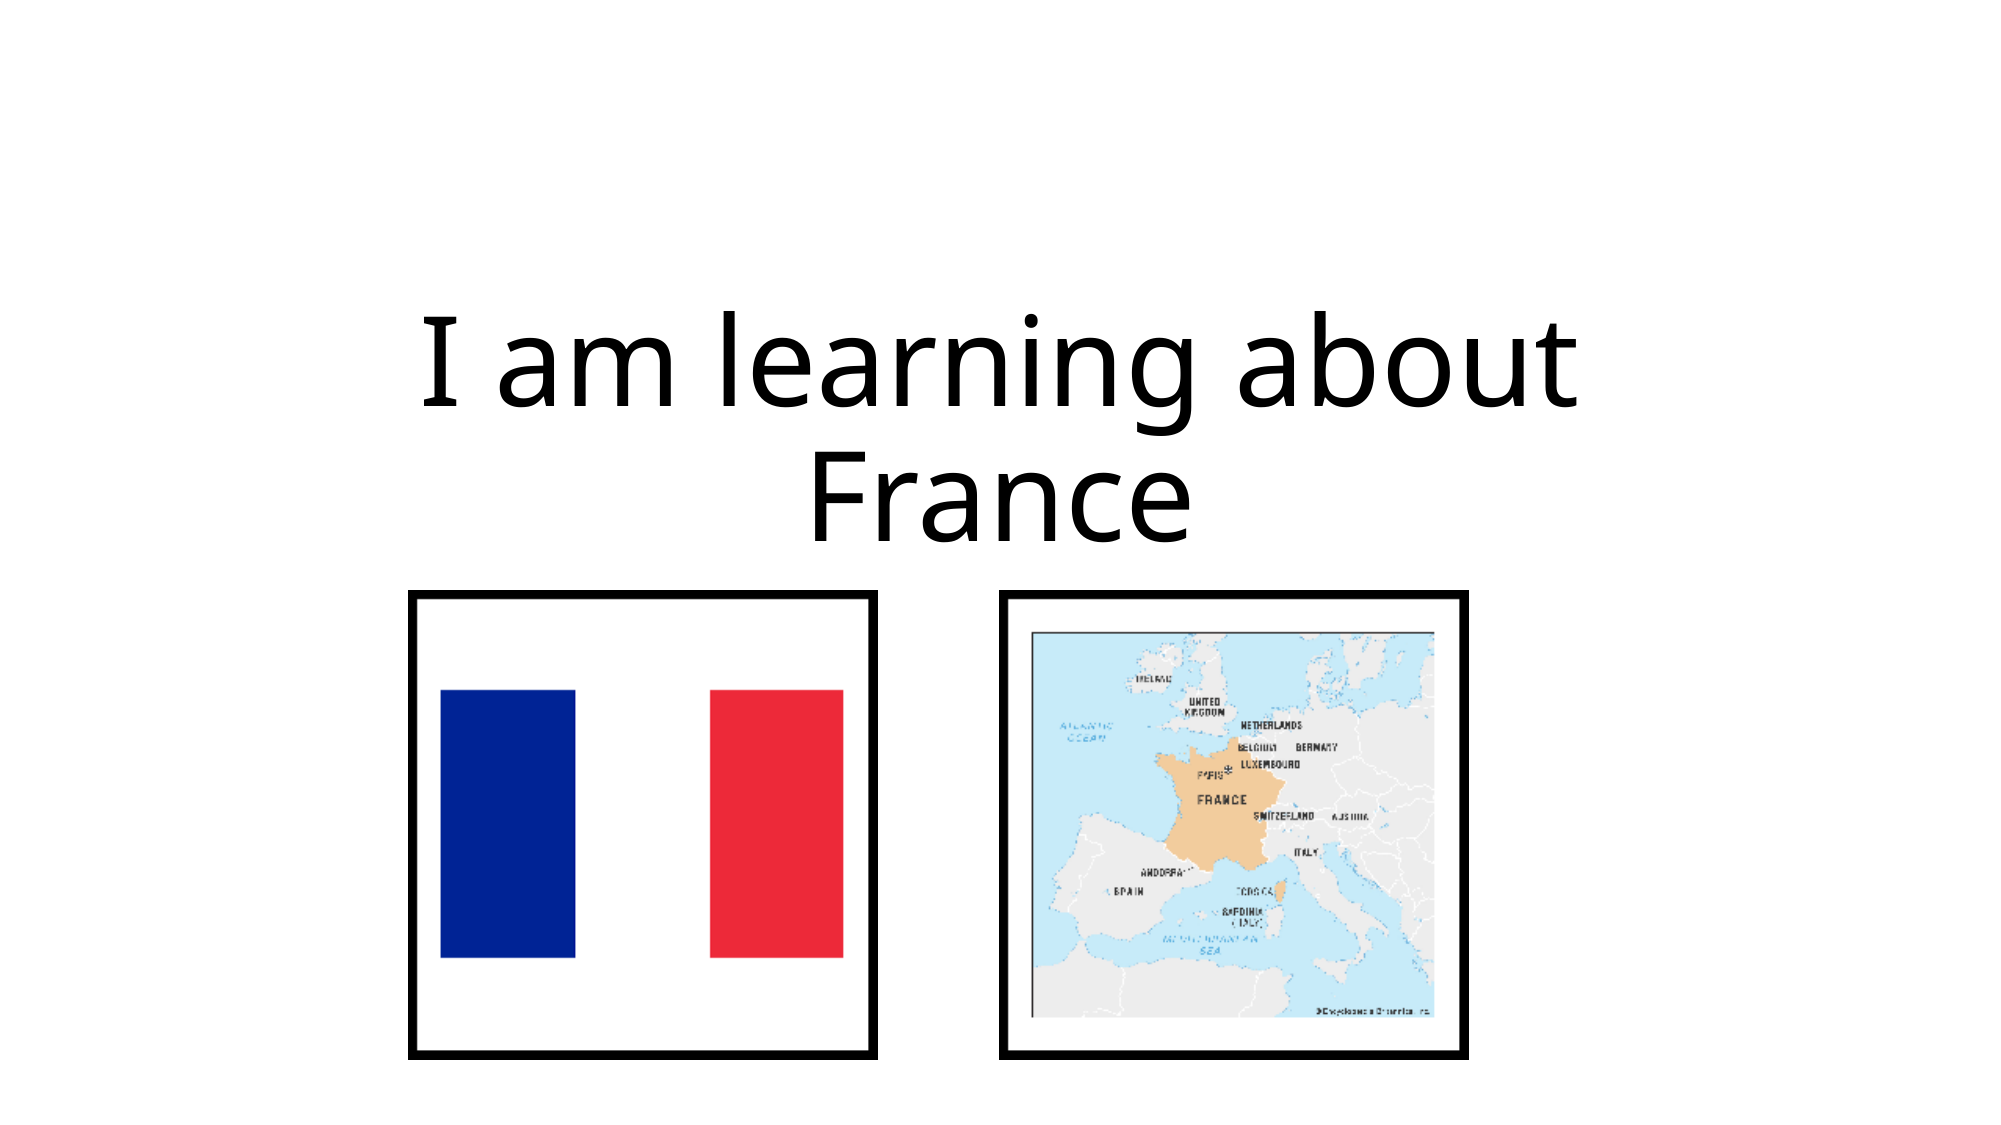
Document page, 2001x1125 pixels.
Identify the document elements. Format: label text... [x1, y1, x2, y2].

title I am learning about France [249, 184, 1750, 576]
picture [999, 590, 1469, 1060]
picture [408, 590, 878, 1060]
